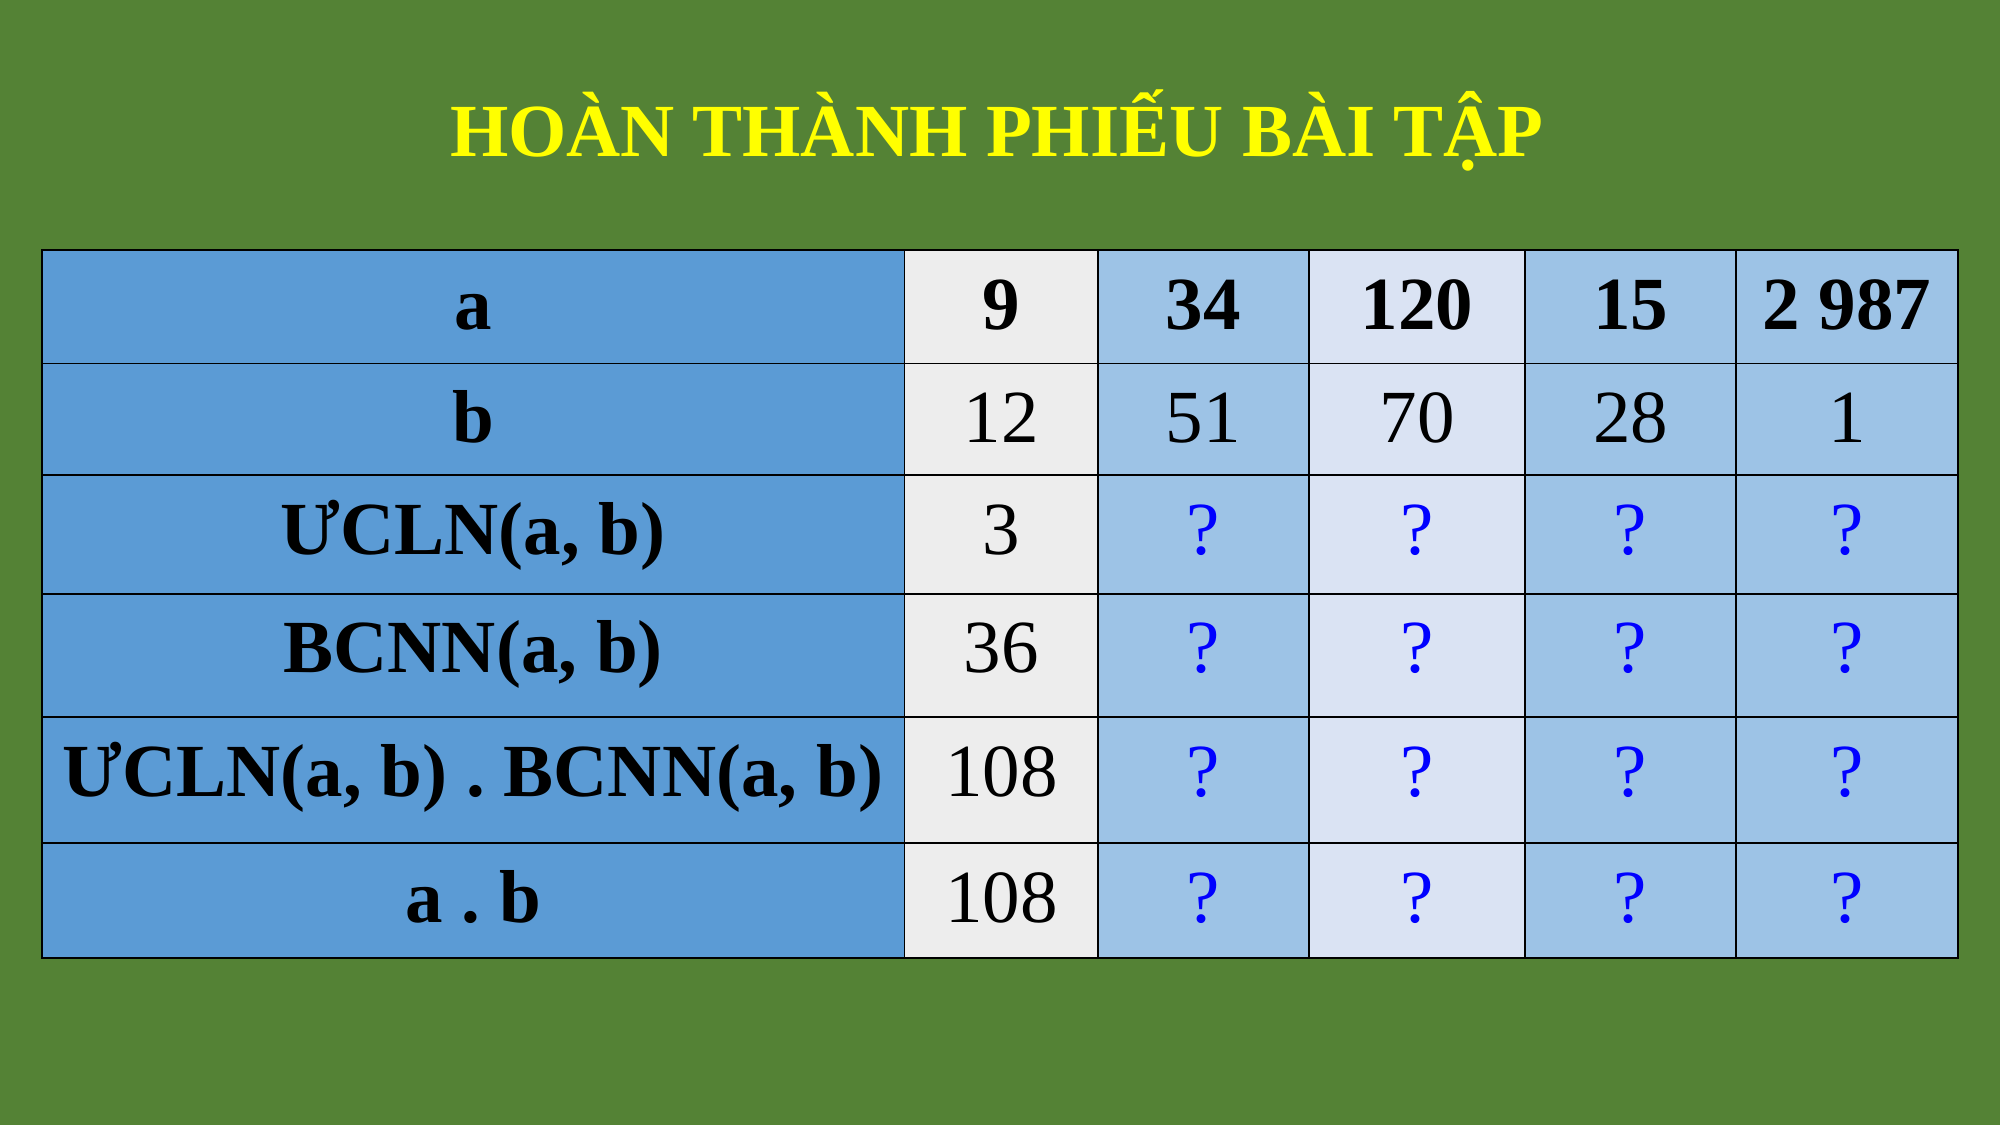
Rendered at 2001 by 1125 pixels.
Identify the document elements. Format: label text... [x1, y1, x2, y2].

table_header a [43, 251, 904, 363]
table_cell a . b [43, 844, 904, 957]
table_cell ? [1099, 595, 1308, 716]
table_header 34 [1099, 251, 1308, 363]
table_cell ? [1310, 595, 1524, 716]
table_cell 3 [905, 476, 1097, 593]
table_cell 51 [1099, 364, 1308, 474]
table_cell 36 [905, 595, 1097, 716]
table_cell ? [1526, 476, 1735, 593]
table_header 9 [905, 251, 1097, 363]
table_cell ? [1737, 718, 1957, 842]
table_cell ? [1526, 718, 1735, 842]
table_cell ? [1310, 718, 1524, 842]
table_cell 70 [1310, 364, 1524, 474]
table_cell ƯCLN(a, b) . BCNN(a, b) [43, 718, 904, 842]
table_cell ƯCLN(a, b) [43, 476, 904, 593]
table_cell ? [1310, 476, 1524, 593]
table_cell ? [1737, 476, 1957, 593]
table_cell b [43, 364, 904, 474]
text_box HOÀN THÀNH PHIẾU BÀI TẬP [435, 73, 1611, 179]
table_header 15 [1526, 251, 1735, 363]
table_cell 108 [905, 718, 1097, 842]
table_header 120 [1310, 251, 1524, 363]
table_cell ? [1099, 476, 1308, 593]
table_cell ? [1526, 595, 1735, 716]
table_cell 12 [905, 364, 1097, 474]
table_header 2 987 [1737, 251, 1957, 363]
table_cell BCNN(a, b) [43, 595, 904, 716]
table_cell 108 [905, 844, 1097, 957]
table_cell ? [1099, 718, 1308, 842]
table_cell ? [1737, 844, 1957, 957]
table_cell 1 [1737, 364, 1957, 474]
table_cell ? [1099, 844, 1308, 957]
table_cell ? [1310, 844, 1524, 957]
table_cell ? [1526, 844, 1735, 957]
table_cell 28 [1526, 364, 1735, 474]
table_cell ? [1737, 595, 1957, 716]
